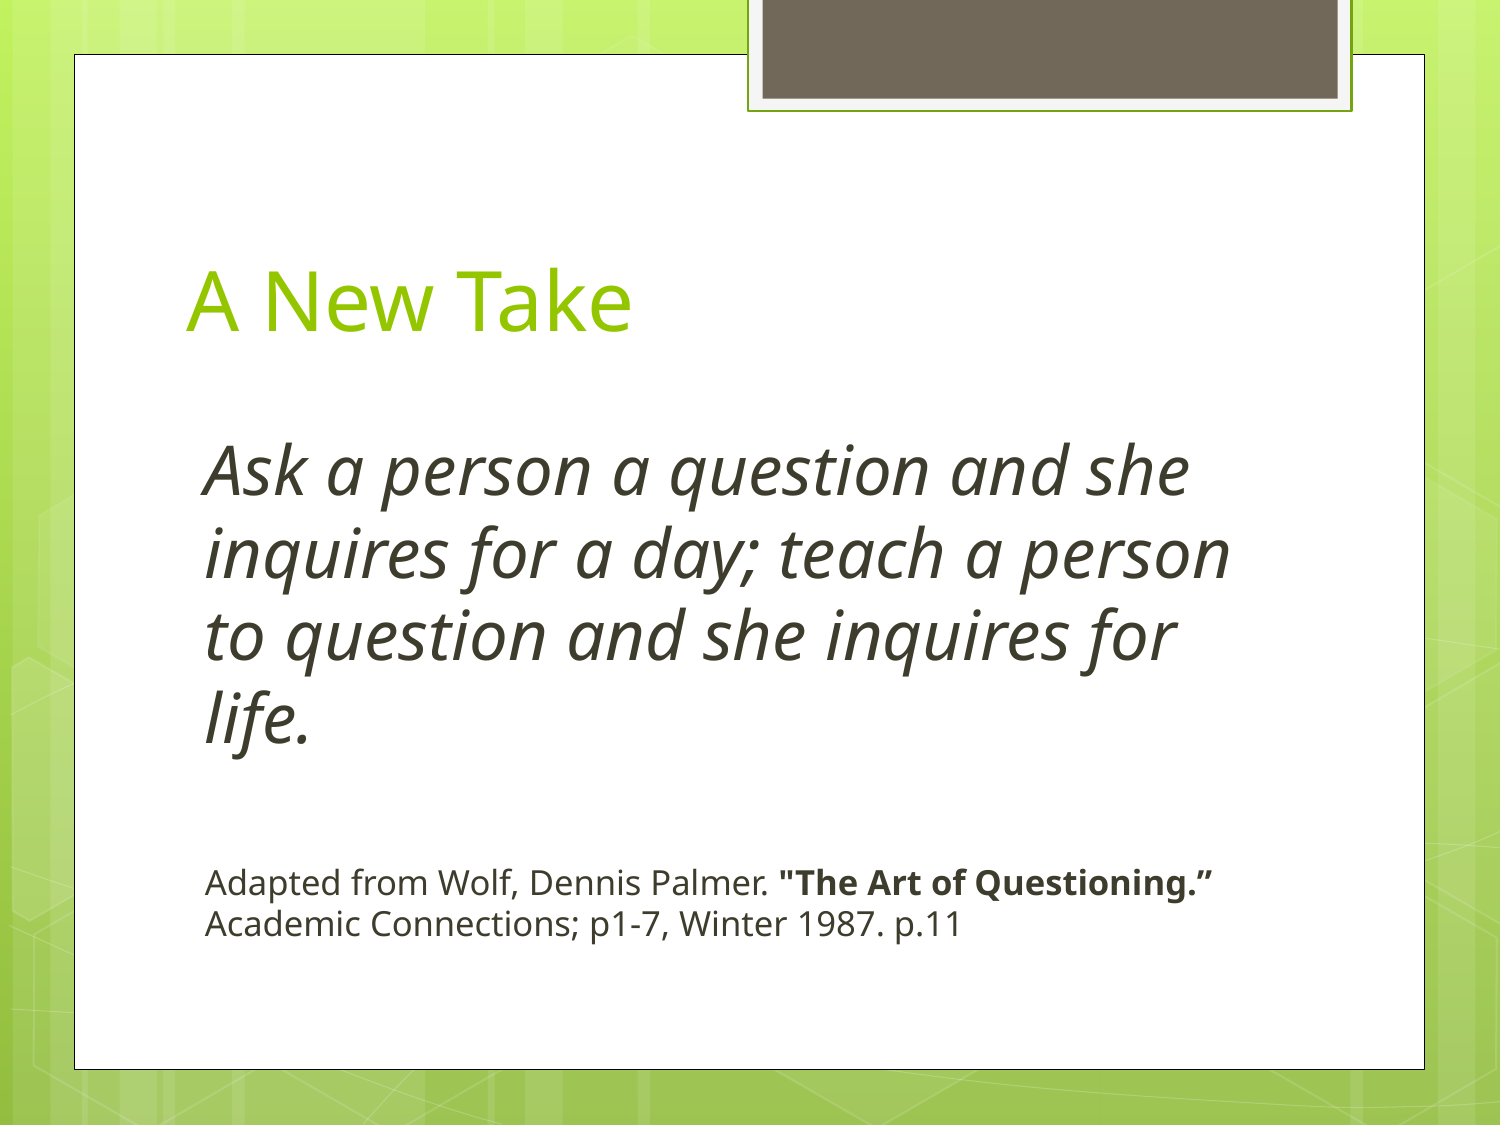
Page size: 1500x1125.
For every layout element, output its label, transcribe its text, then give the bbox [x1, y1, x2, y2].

title A New Take [171, 168, 1324, 357]
list Ask a person a question and she inquires for a day; teach a person to question and she inquires for life. Adapted from Wolf, Dennis Palmer. "The Art of Questioning.” Academic Connections; p1-7, Winter 1987. p.11 [171, 350, 1283, 957]
